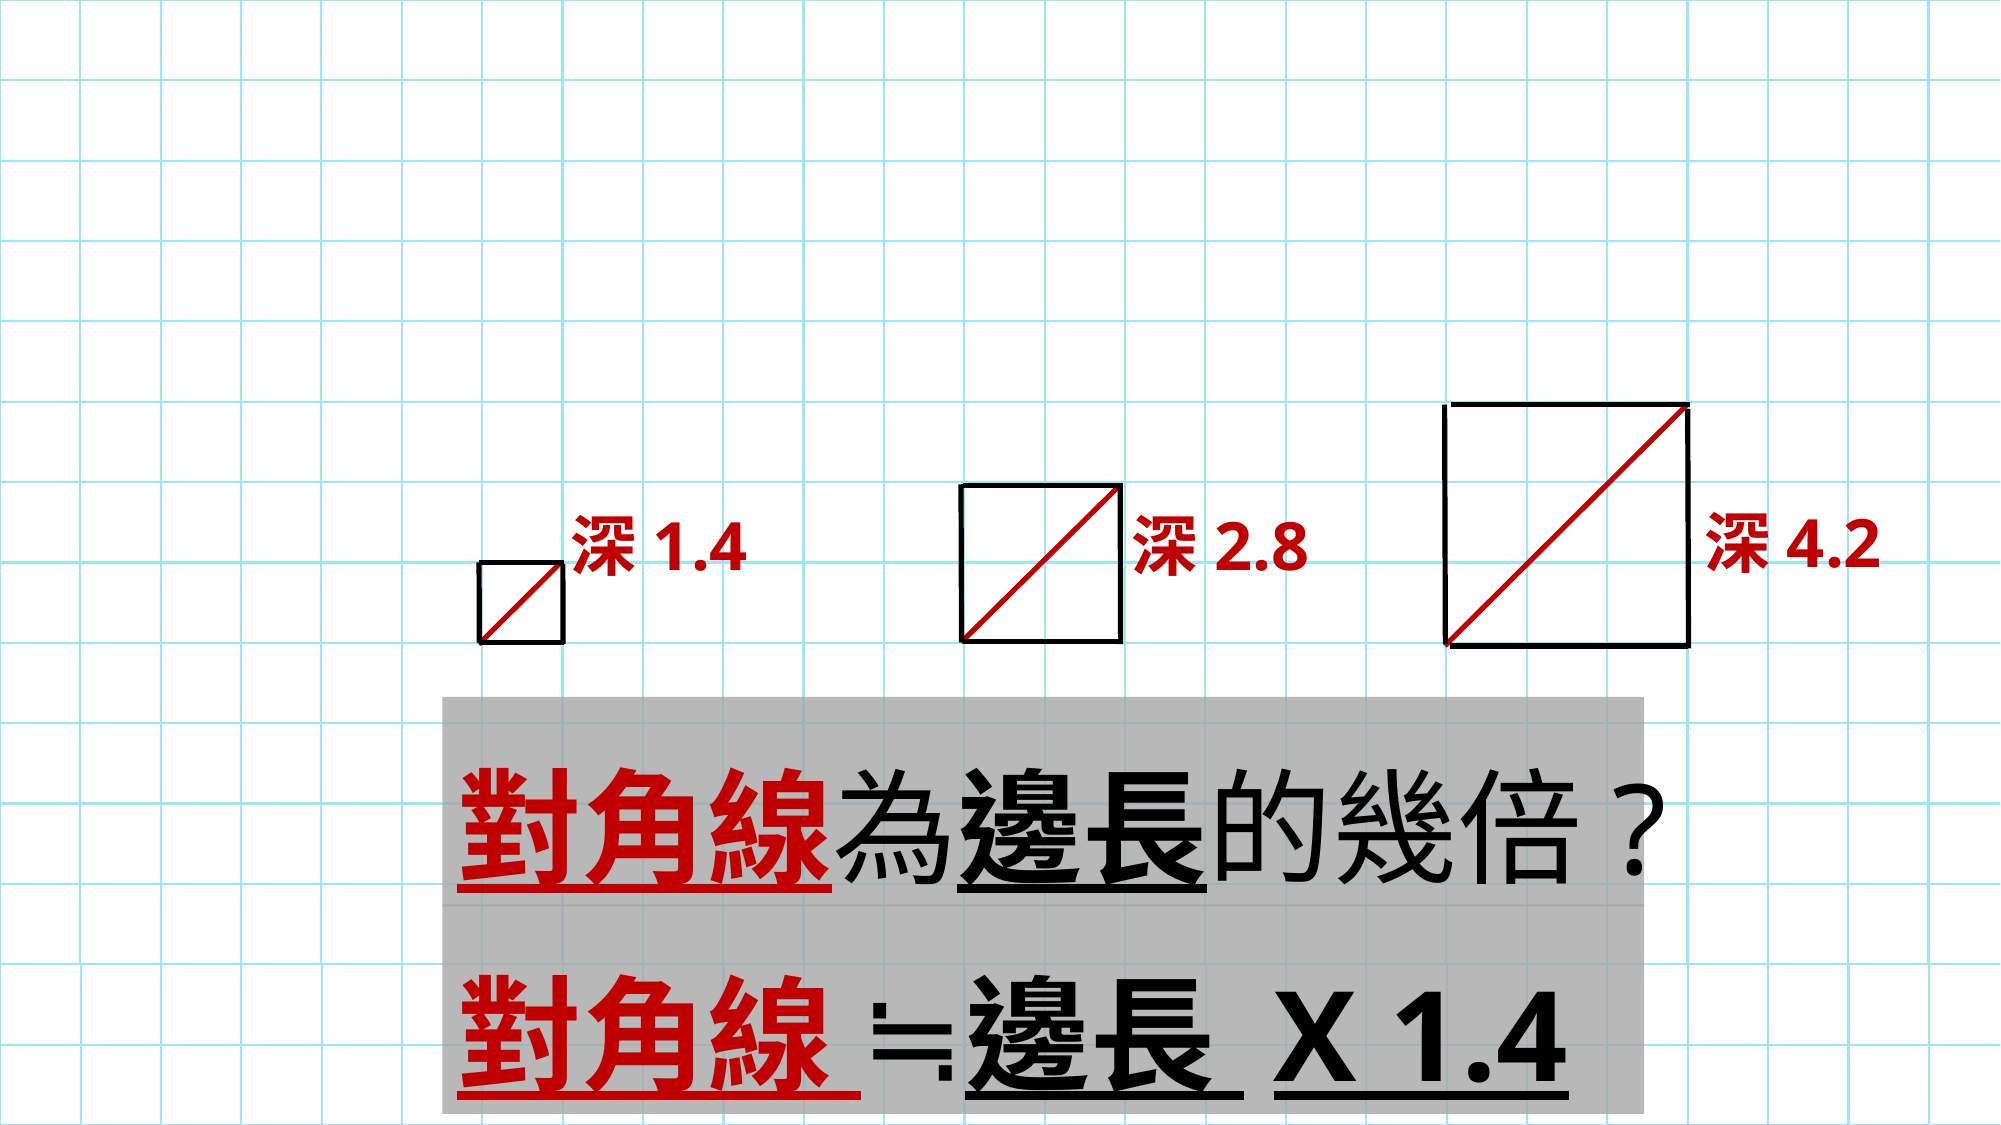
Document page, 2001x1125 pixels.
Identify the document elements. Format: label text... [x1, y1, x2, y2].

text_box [1690, 469, 1938, 594]
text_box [479, 404, 1690, 649]
text_box 對角線 ≒邊長 X 1.4 [442, 904, 1645, 1114]
text_box 對角線為邊長的幾倍? [442, 696, 1645, 904]
